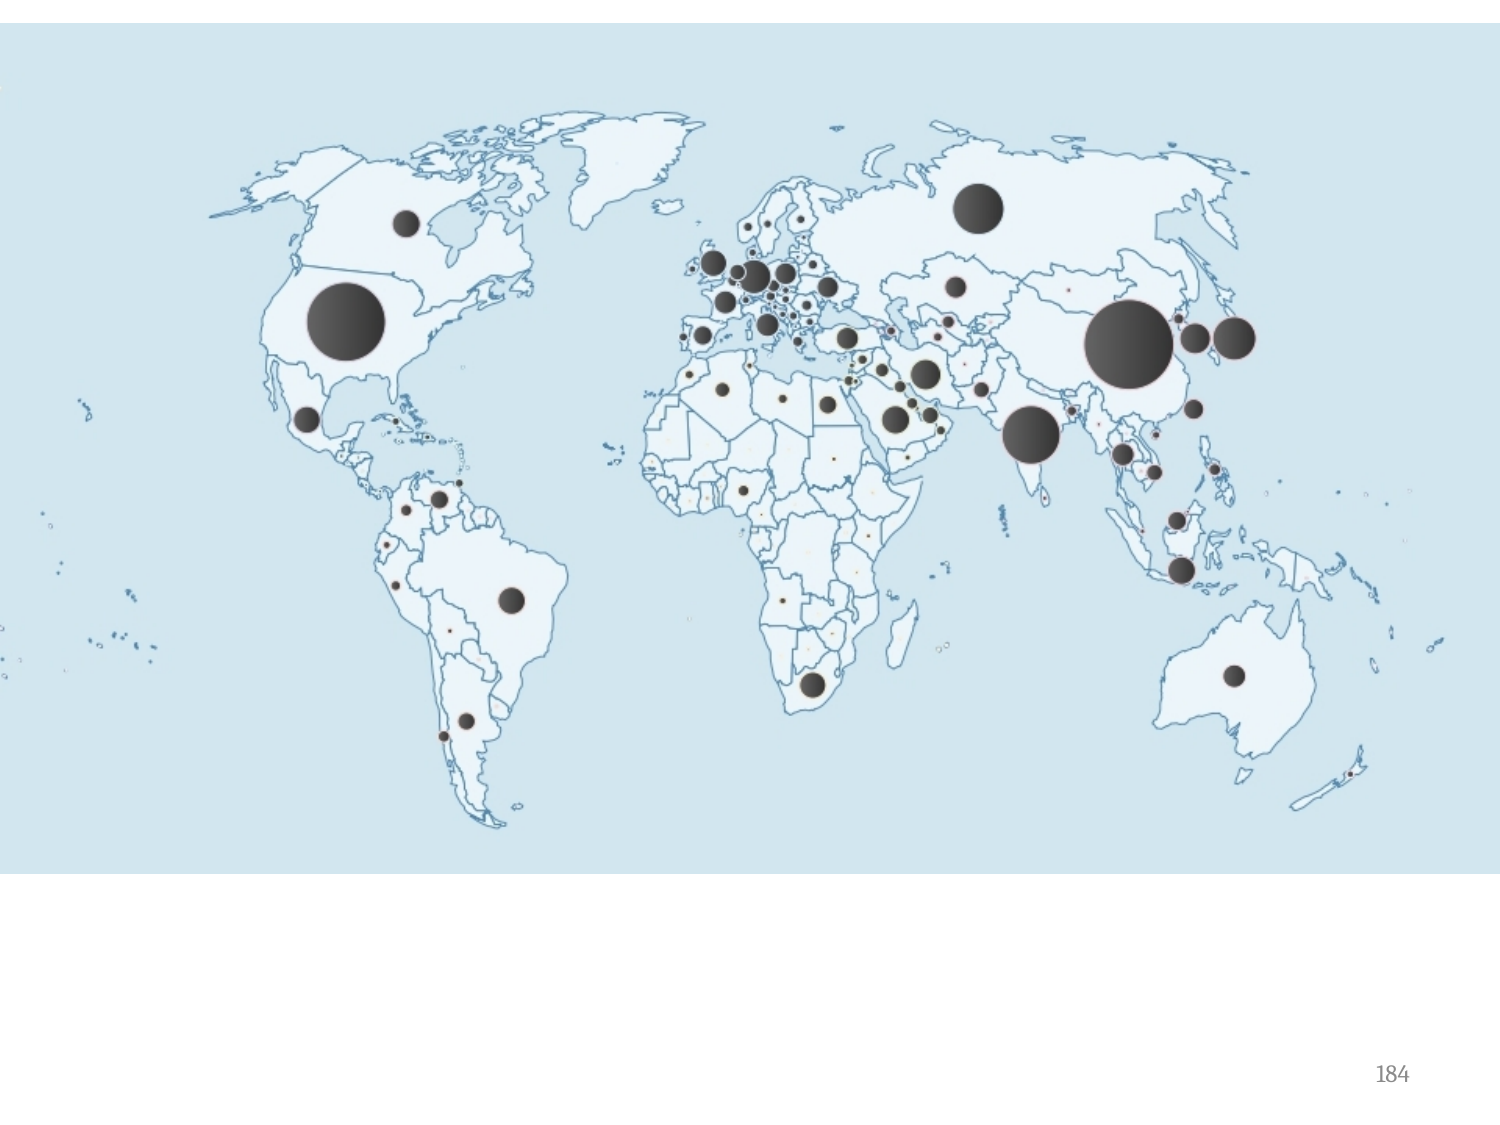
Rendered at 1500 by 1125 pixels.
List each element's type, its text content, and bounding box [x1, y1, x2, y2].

picture [0, 23, 1500, 874]
slide_number 184 [1074, 1042, 1425, 1103]
